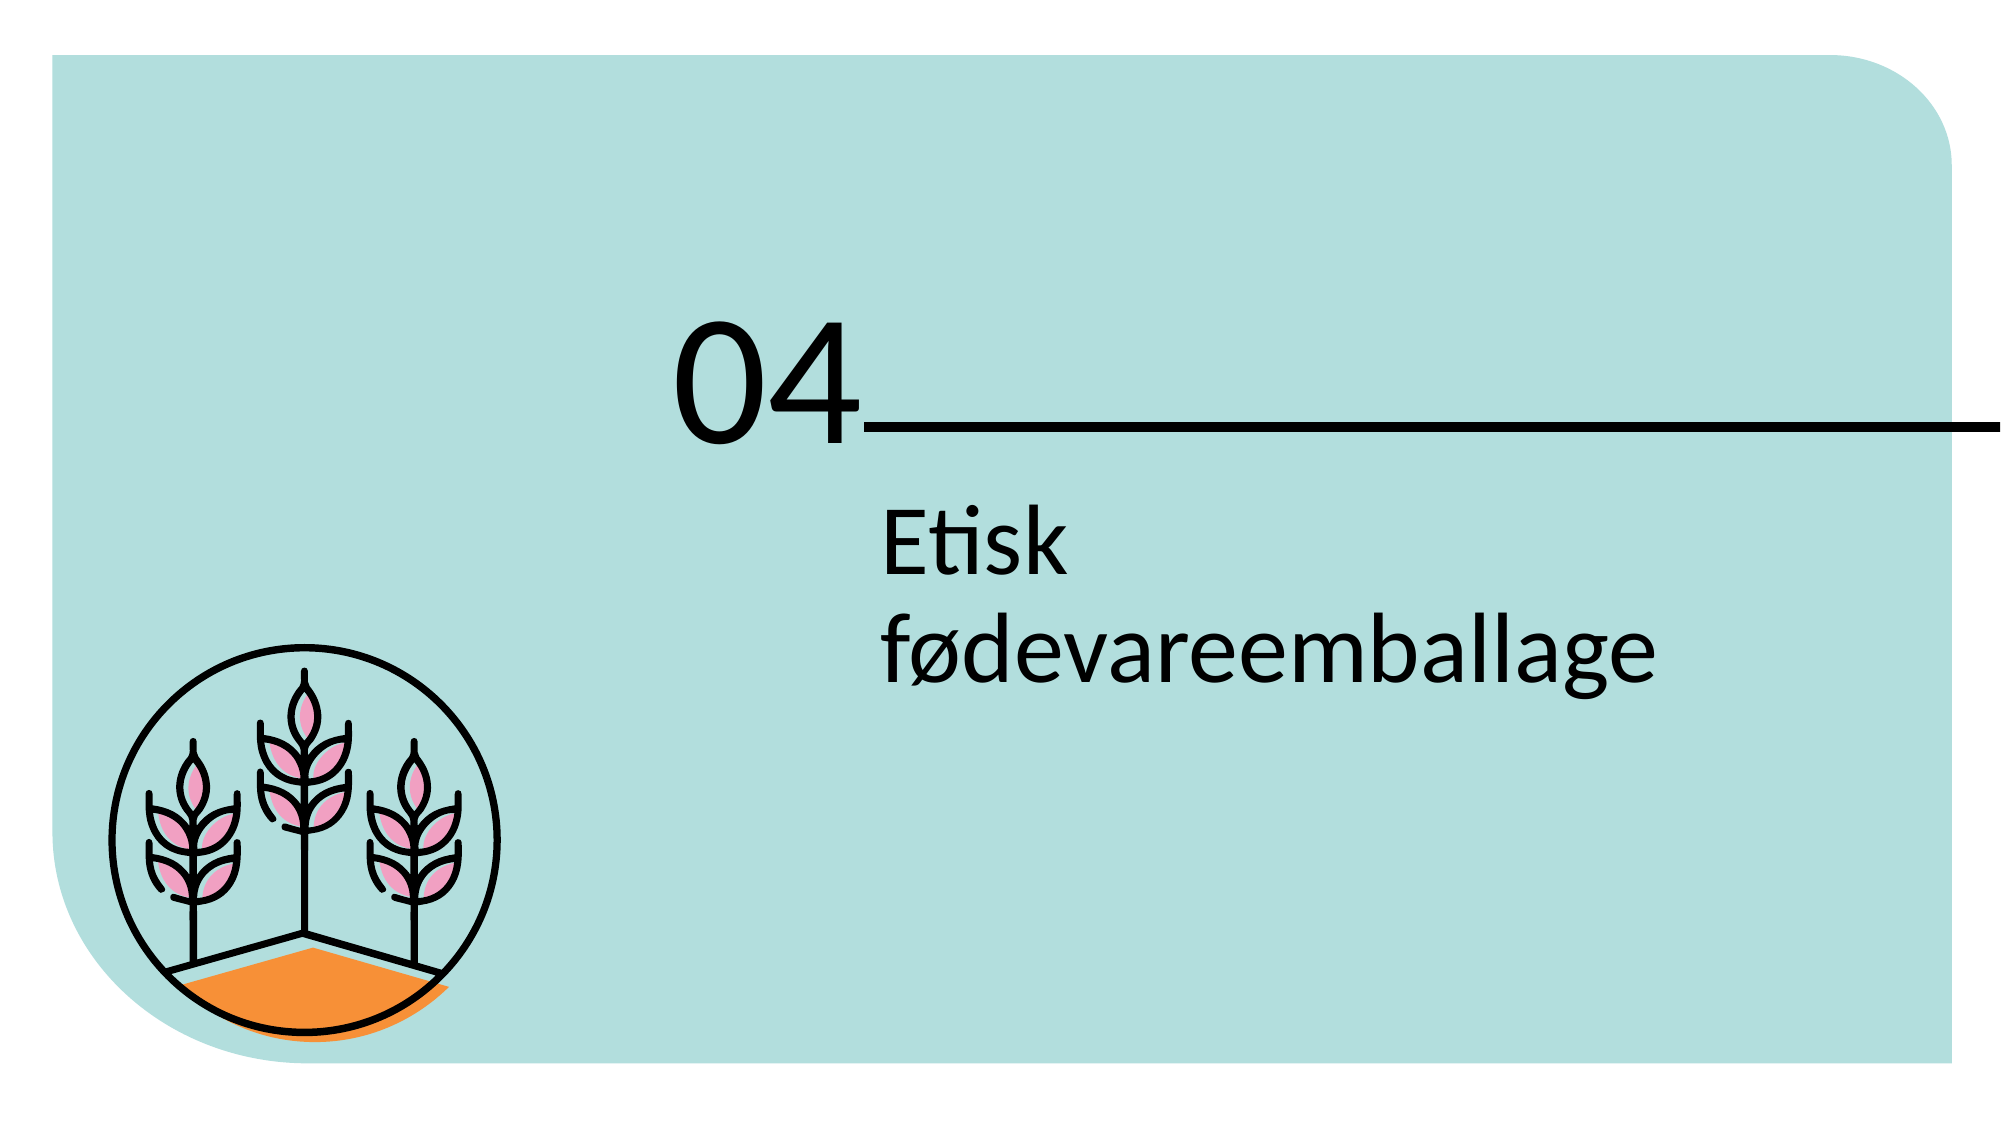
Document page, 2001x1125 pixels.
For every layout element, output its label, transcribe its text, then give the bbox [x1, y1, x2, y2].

list Etisk fødevareemballage [865, 480, 1852, 984]
list 04 [658, 274, 998, 370]
